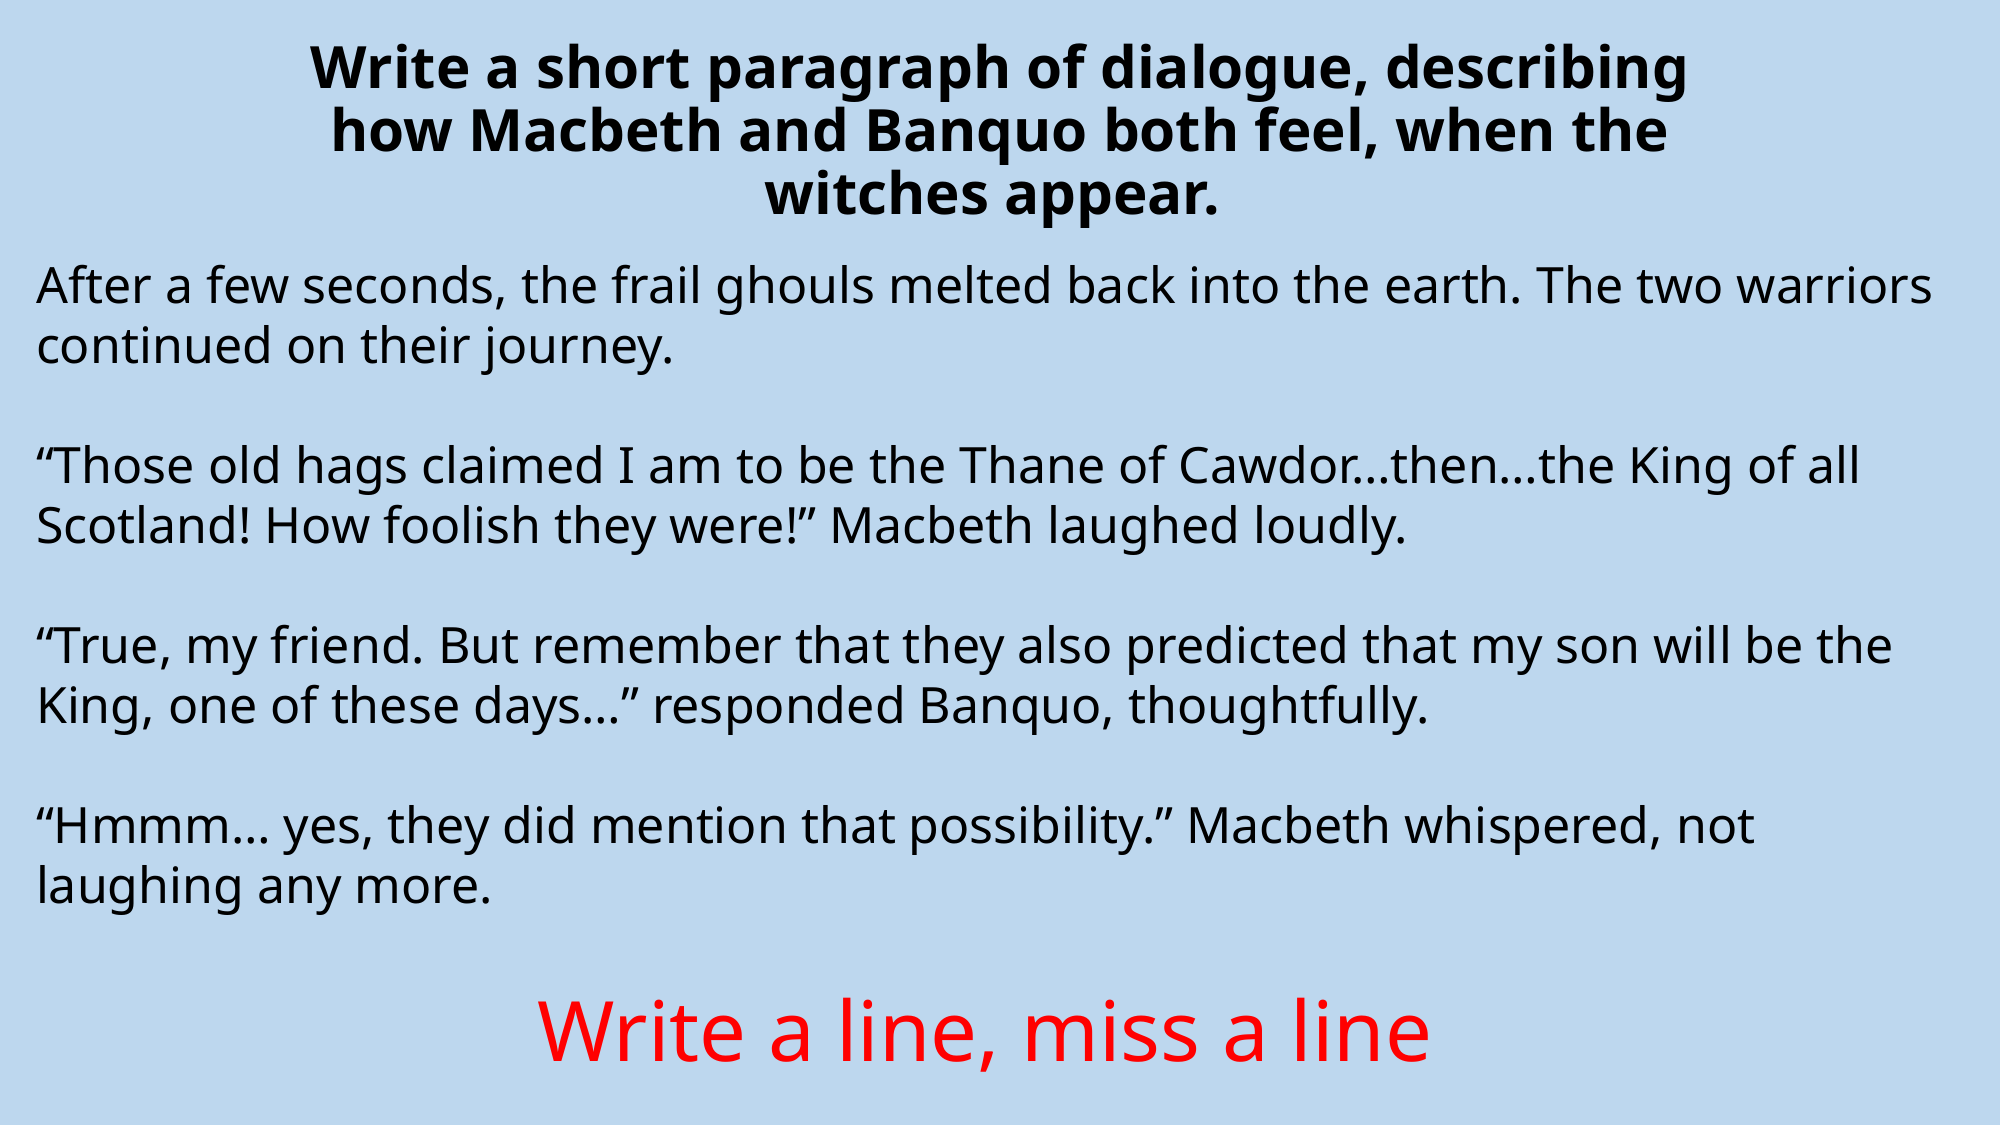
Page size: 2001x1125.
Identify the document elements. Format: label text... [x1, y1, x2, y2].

text_box After a few seconds, the frail ghouls melted back into the earth. The two warriors continued on their journey. “Those old hags claimed I am to be the Thane of Cawdor…then…the King of all Scotland! How foolish they were!” Macbeth laughed loudly. “True, my friend. But remember that they also predicted that my son will be the King, one of these days…” responded Banquo, thoughtfully. “Hmmm… yes, they did mention that possibility.” Macbeth whispered, not laughing any more. [21, 245, 1985, 921]
text_box Write a line, miss a line [394, 970, 1576, 1086]
list Write a short paragraph of dialogue, describing how Macbeth and Banquo both feel, when the witches appear. [249, 30, 1750, 245]
